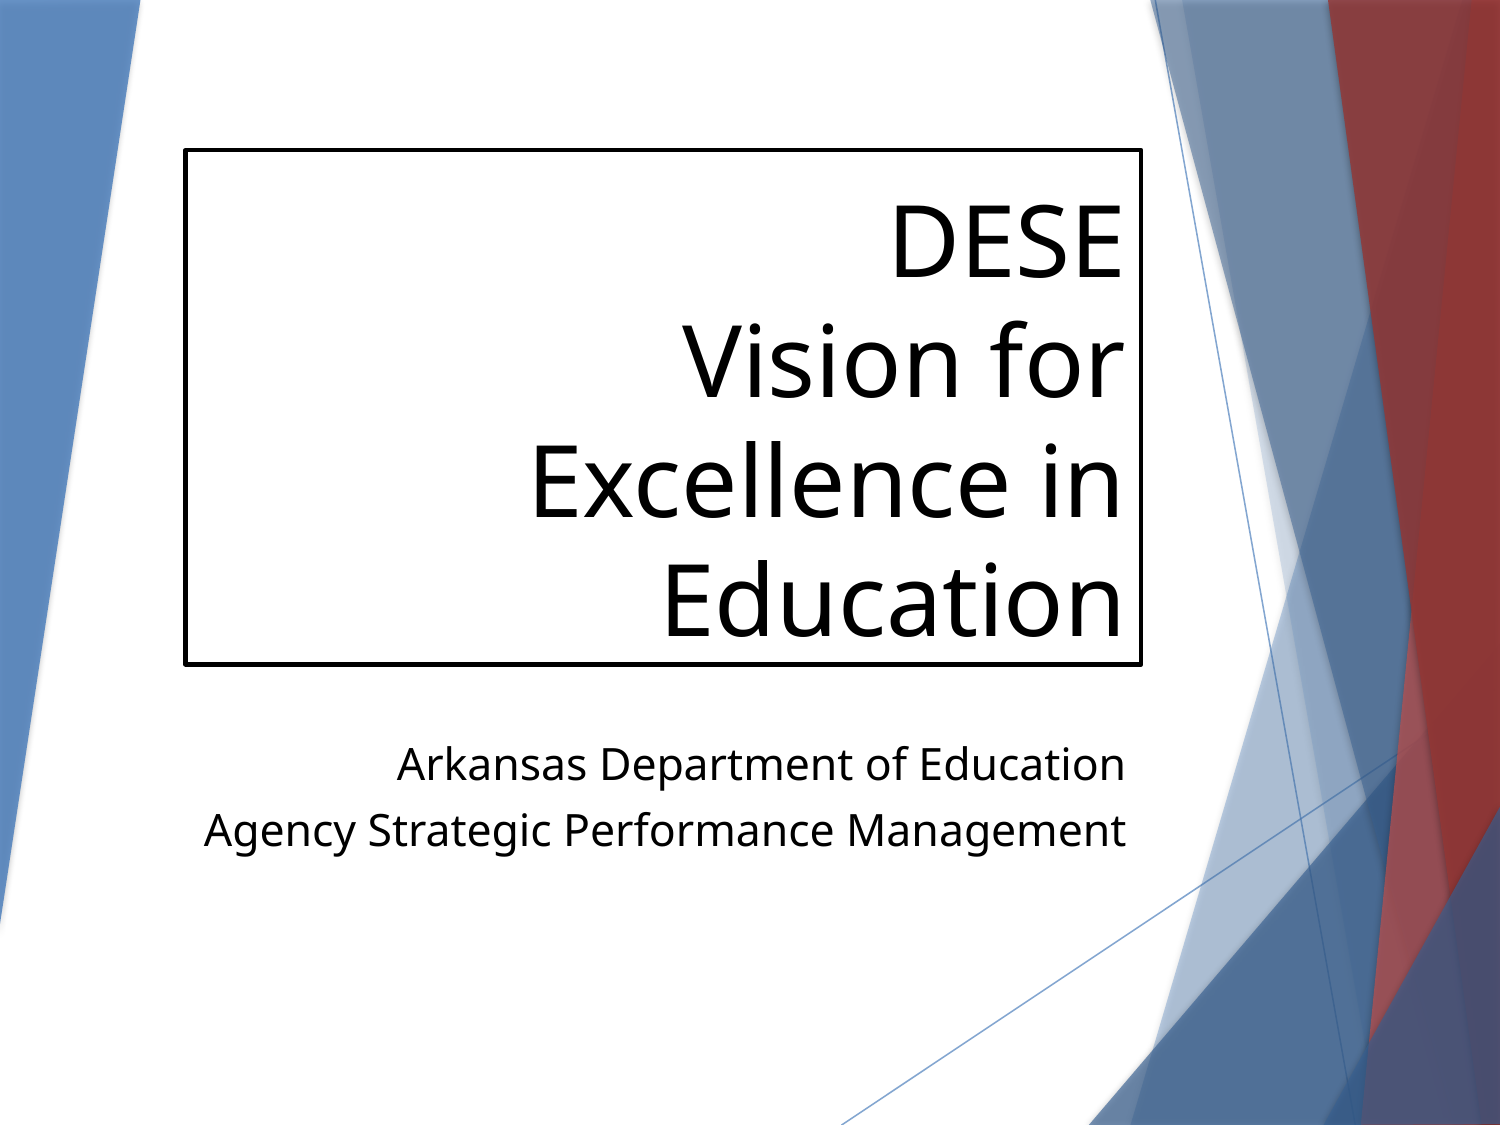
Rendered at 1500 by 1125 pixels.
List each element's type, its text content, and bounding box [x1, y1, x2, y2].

title DESE Vision for Excellence in Education [185, 149, 1142, 664]
subtitle Arkansas Department of Education Agency Strategic Performance Management [185, 664, 1142, 900]
